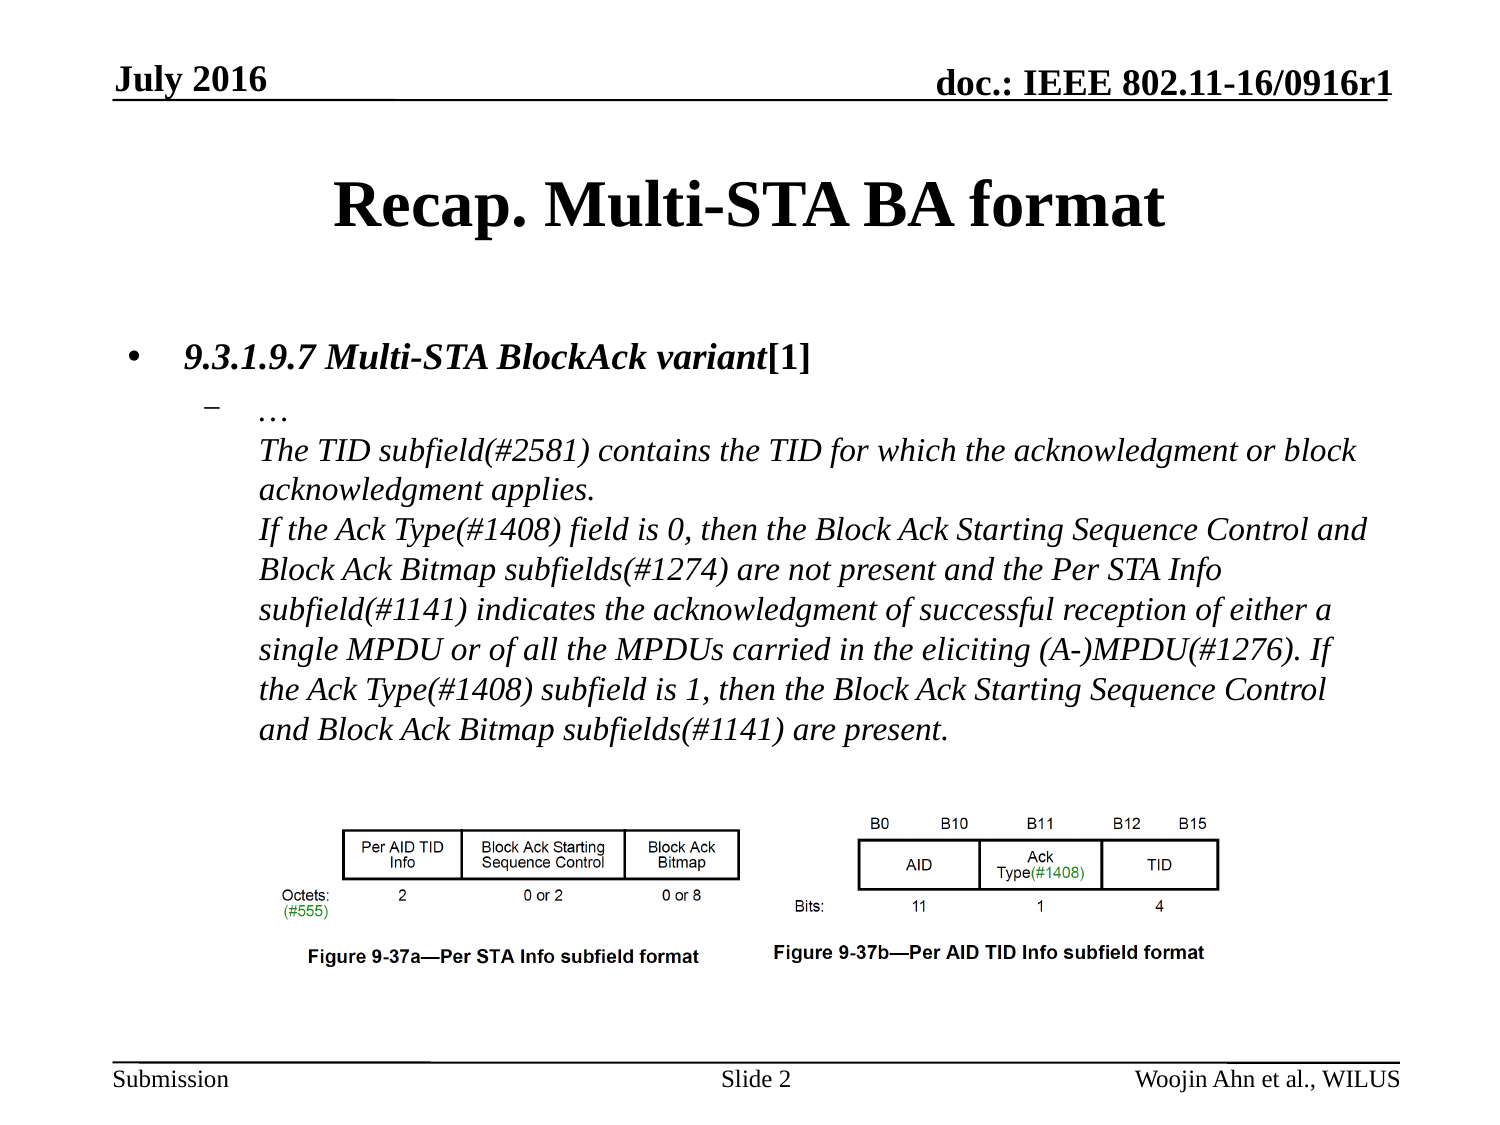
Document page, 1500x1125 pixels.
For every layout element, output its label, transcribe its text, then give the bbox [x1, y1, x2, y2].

picture [271, 824, 745, 977]
footer Woojin Ahn et al., WILUS [878, 1061, 1402, 1093]
title Recap. Multi-STA BA format [112, 112, 1388, 288]
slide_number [114, 54, 423, 100]
list 9.3.1.9.7 Multi-STA BlockAck variant[1] … The TID subfield(#2581) contains the TID for which the acknowledgment or block acknowledgment applies. If the Ack Type(#1408) field is 0, then the Block Ack Starting Sequence Control and Block Ack Bitmap subfields(#1274) are not present and the Per STA Info subfield(#1141) indicates the acknowledgment of successful reception of either a single MPDU or of all the MPDUs carried in the eliciting (A-)MPDU(#1276). If the Ack Type(#1408) subfield is 1, then the Block Ack Starting Sequence Control and Block Ack Bitmap subfields(#1141) are present. [112, 324, 1388, 1000]
slide_number Slide 2 [712, 1061, 800, 1123]
picture [764, 812, 1226, 967]
